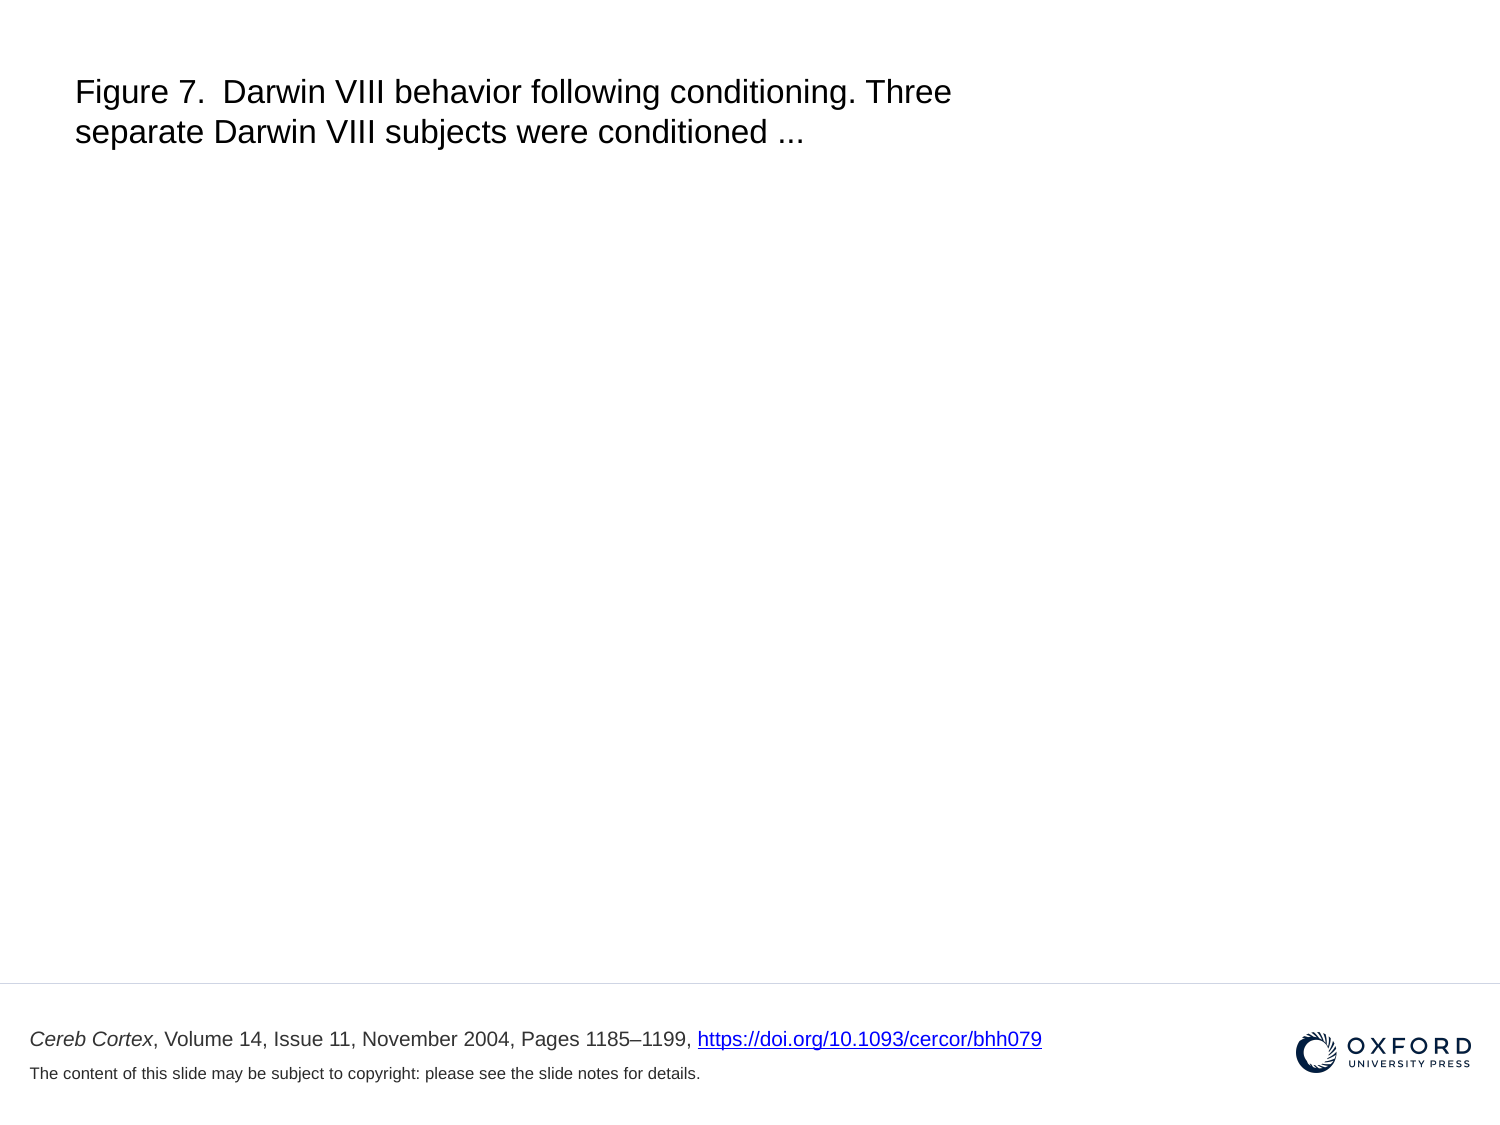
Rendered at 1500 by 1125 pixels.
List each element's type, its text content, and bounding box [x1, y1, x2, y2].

picture [1296, 1032, 1471, 1073]
footer Cereb Cortex, Volume 14, Issue 11, November 2004, Pages 1185–1199, https://doi.org/10.1093/cercor/bhh079 The content of this slide may be subject to copyright: please see the slide notes for details. [0, 983, 1260, 1125]
title Figure 7. Darwin VIII behavior following conditioning. Three separate Darwin VIII subjects were conditioned ... [75, 69, 1078, 171]
